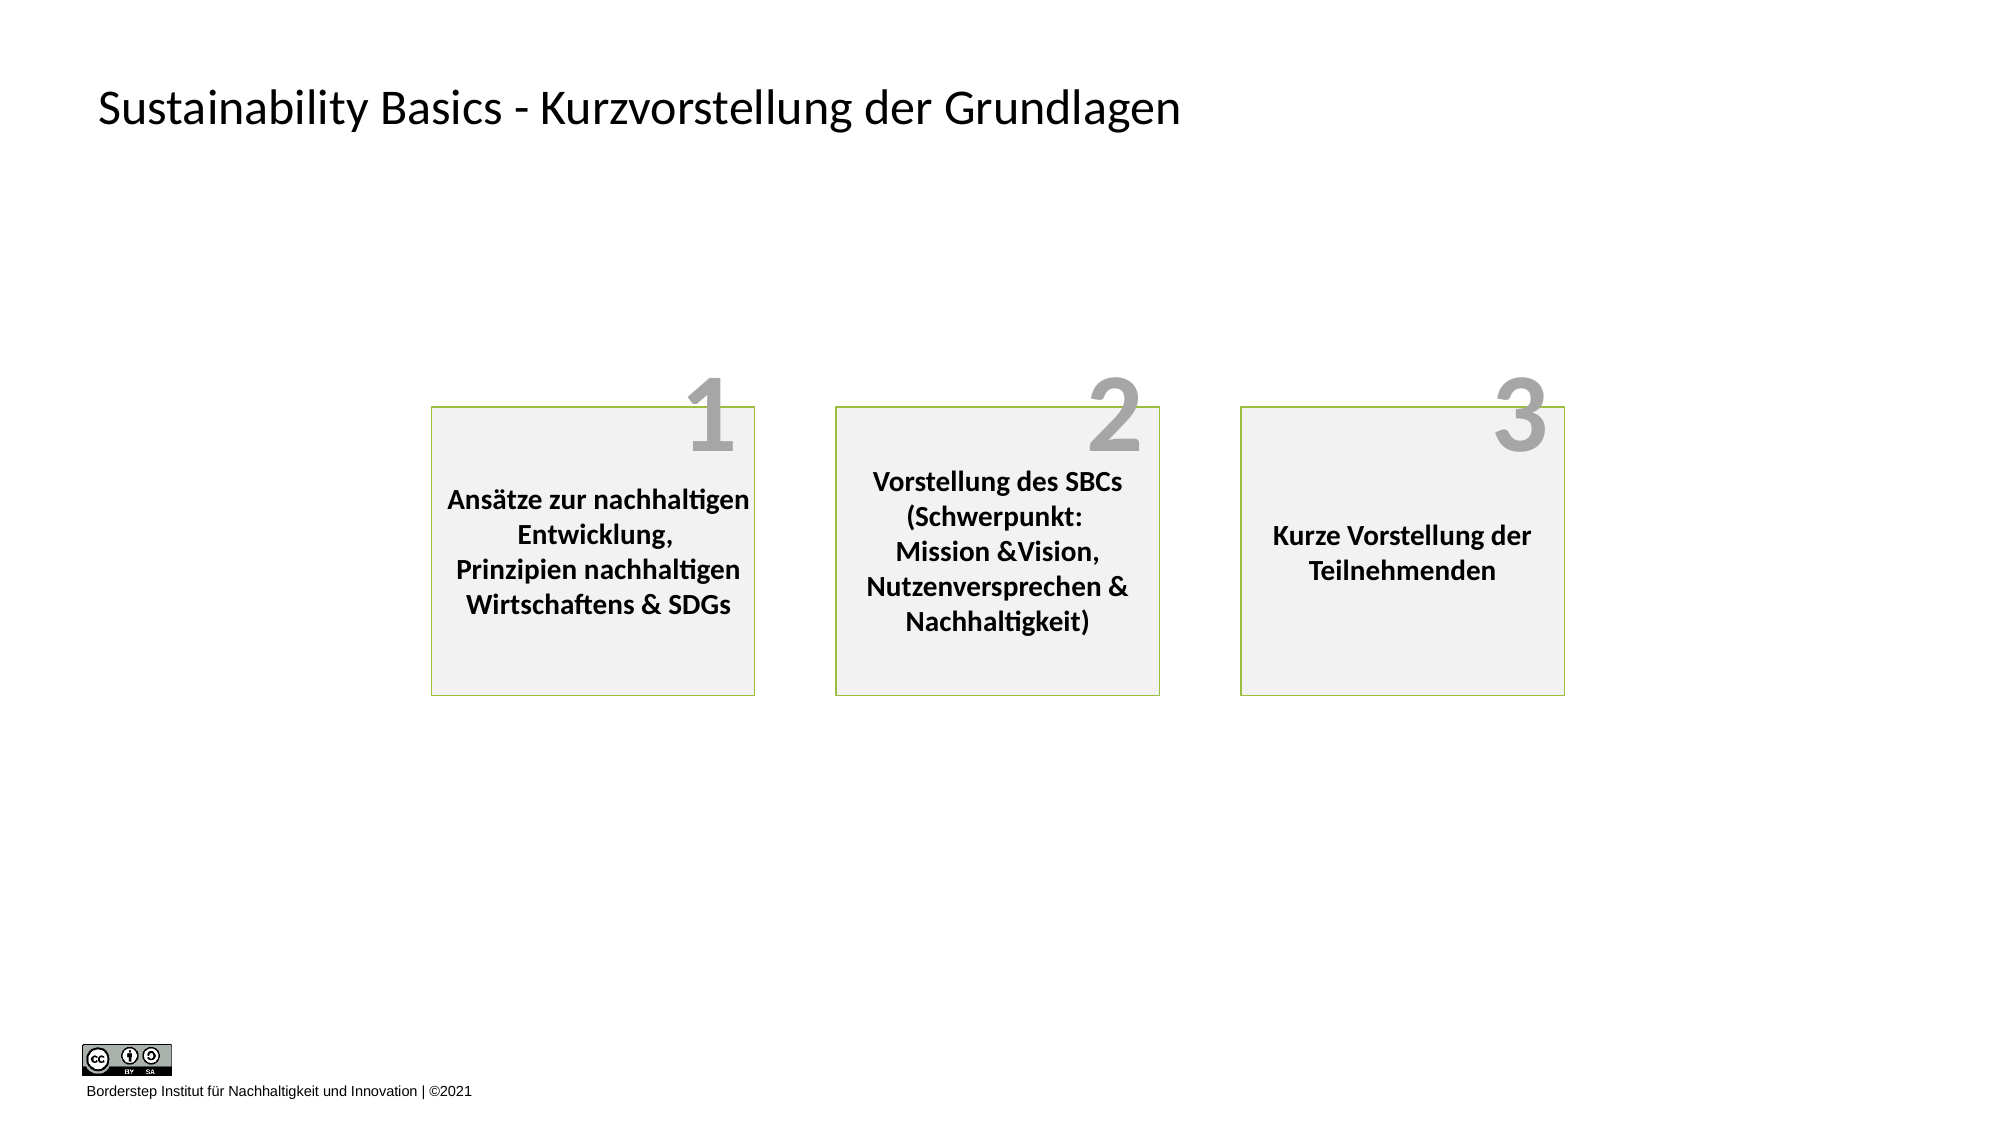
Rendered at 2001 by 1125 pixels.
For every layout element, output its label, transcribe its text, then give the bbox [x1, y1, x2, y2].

title Sustainability Basics - Kurzvorstellung der Grundlagen [85, 67, 1896, 216]
picture [82, 1044, 172, 1076]
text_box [428, 331, 1565, 696]
